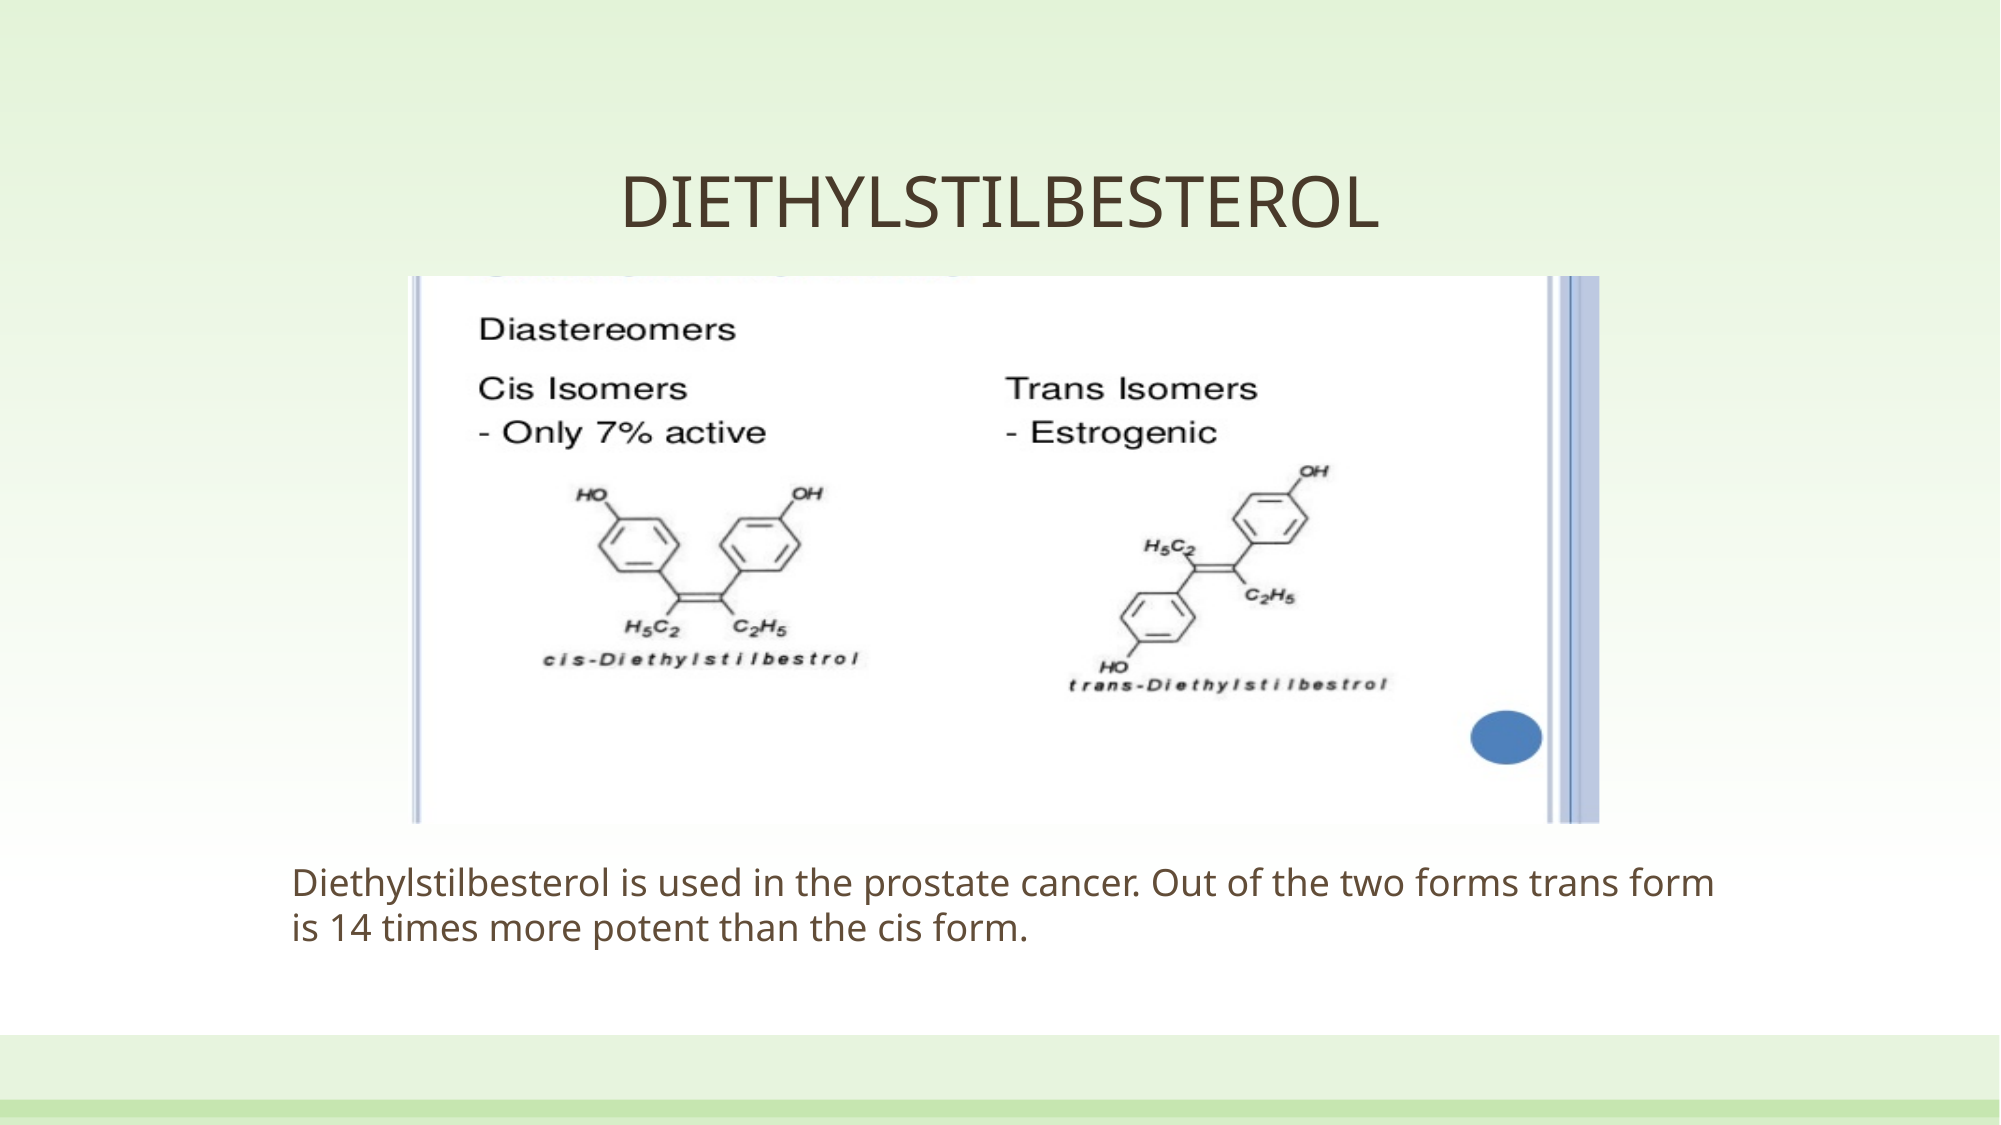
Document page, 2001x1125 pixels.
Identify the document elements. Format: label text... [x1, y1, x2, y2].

title DIETHYLSTILBESTEROL [219, 71, 1780, 251]
text_box Diethylstilbesterol is used in the prostate cancer. Out of the two forms trans form is 14 times more potent than the cis form. [276, 851, 1737, 957]
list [407, 276, 1600, 824]
